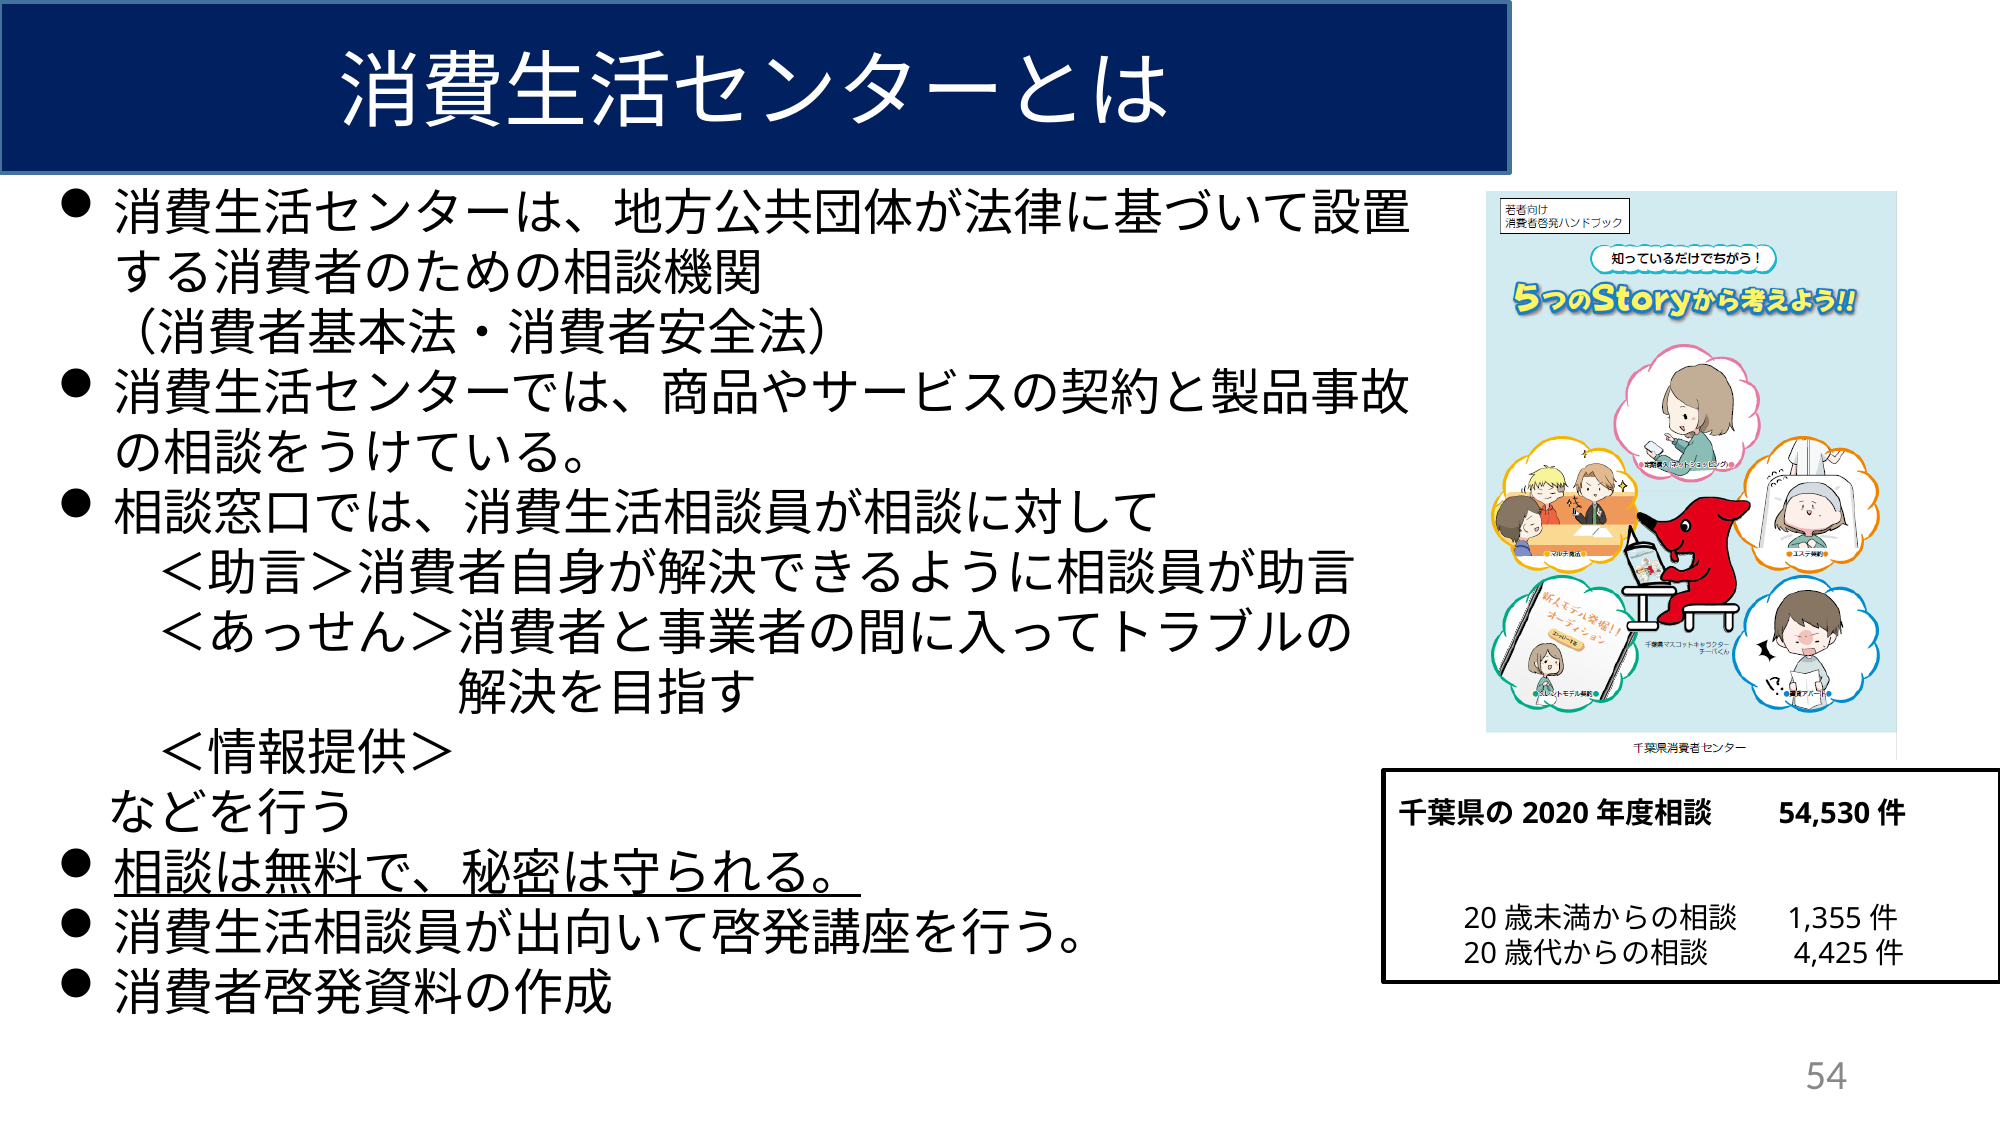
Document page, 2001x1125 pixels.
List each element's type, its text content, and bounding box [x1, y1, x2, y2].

text_box 消費生活センターは、地方公共団体が法律に基づいて設置する消費者のための相談機関 （消費者基本法・消費者安全法） 消費生活センターでは、商品やサービスの契約と製品事故の相談をうけている。 相談窓口では、消費生活相談員が相談に対して ＜助言＞消費者自身が解決できるように相談員が助言 ＜あっせん＞消費者と事業者の間に入ってトラブルの 解決を目指す ＜情報提供＞ などを行う 相談は無料で、秘密は守られる。 消費生活相談員が出向いて啓発講座を行う。 消費者啓発資料の作成 [40, 175, 1434, 1029]
slide_number 54 [1412, 1042, 1863, 1103]
text_box 消費生活センターとは [0, 0, 1512, 175]
picture [1486, 191, 1897, 761]
text_box 千葉県の2020年度相談 54,530件 20歳未満からの相談 1,355件 20歳代からの相談 4,425件 [1434, 768, 2000, 984]
